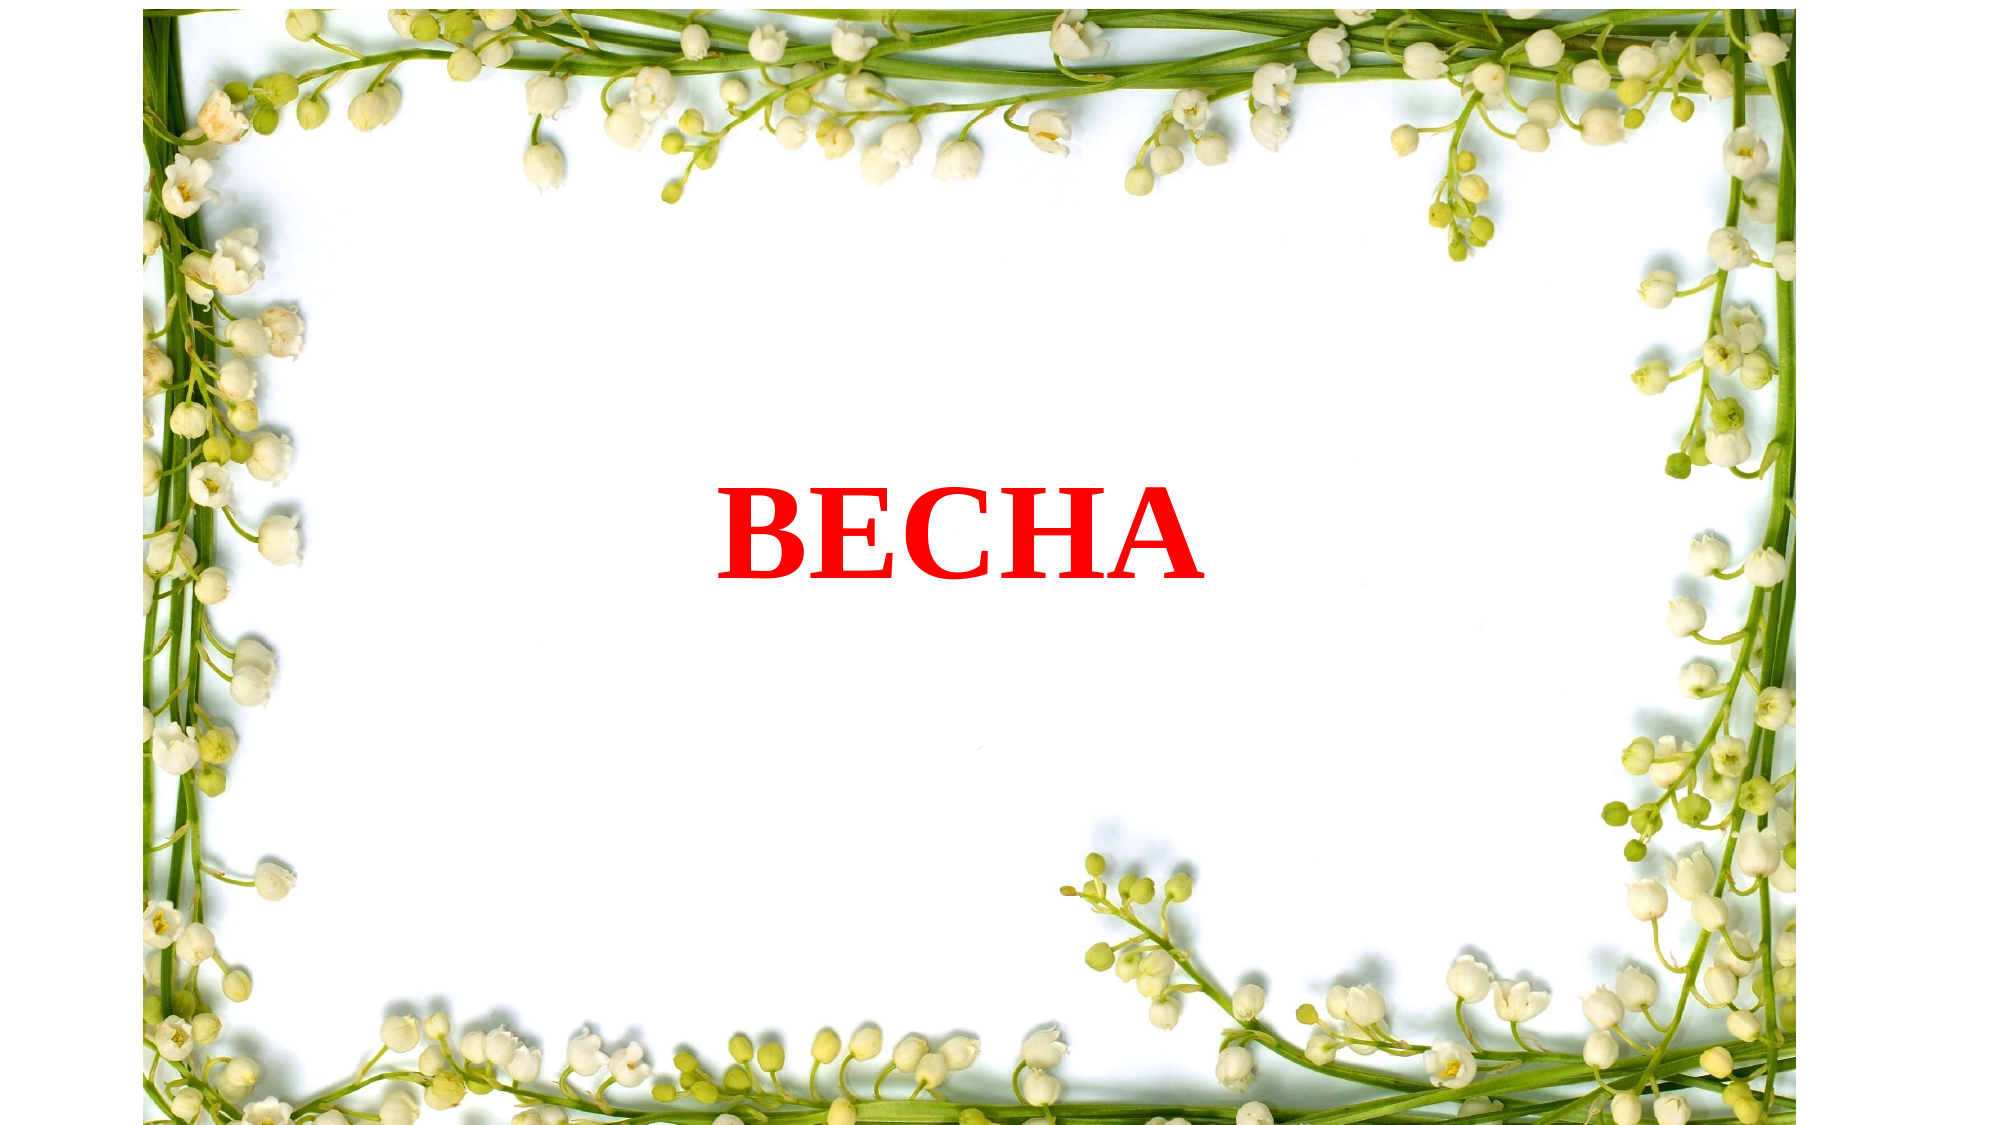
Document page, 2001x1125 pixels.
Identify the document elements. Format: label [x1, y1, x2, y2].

picture [143, 9, 1796, 1125]
